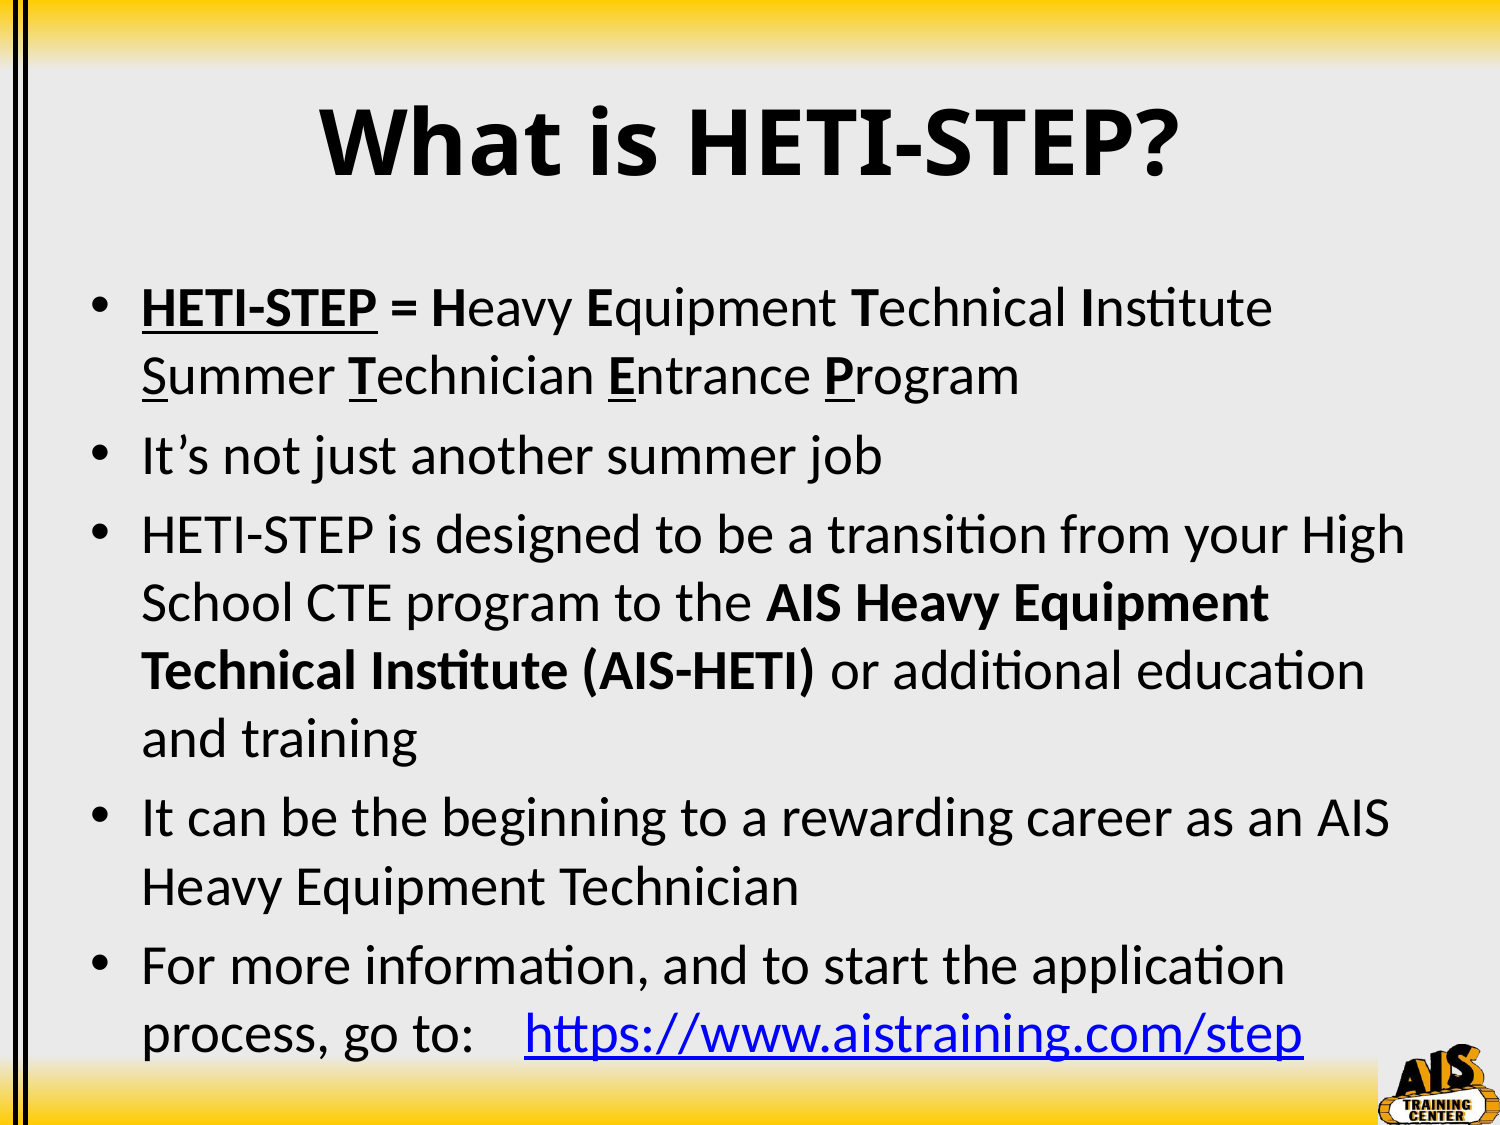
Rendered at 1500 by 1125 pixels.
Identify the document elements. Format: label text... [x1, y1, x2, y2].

list HETI-STEP = Heavy Equipment Technical Institute Summer Technician Entrance Program It’s not just another summer job HETI-STEP is designed to be a transition from your High School CTE program to the AIS Heavy Equipment Technical Institute (AIS-HETI) or additional education and training It can be the beginning to a rewarding career as an AIS Heavy Equipment Technician For more information, and to start the application process, go to: https://www.aistraining.com/step [75, 262, 1452, 1080]
picture [1378, 1044, 1500, 1125]
title What is HETI-STEP? [75, 45, 1425, 233]
